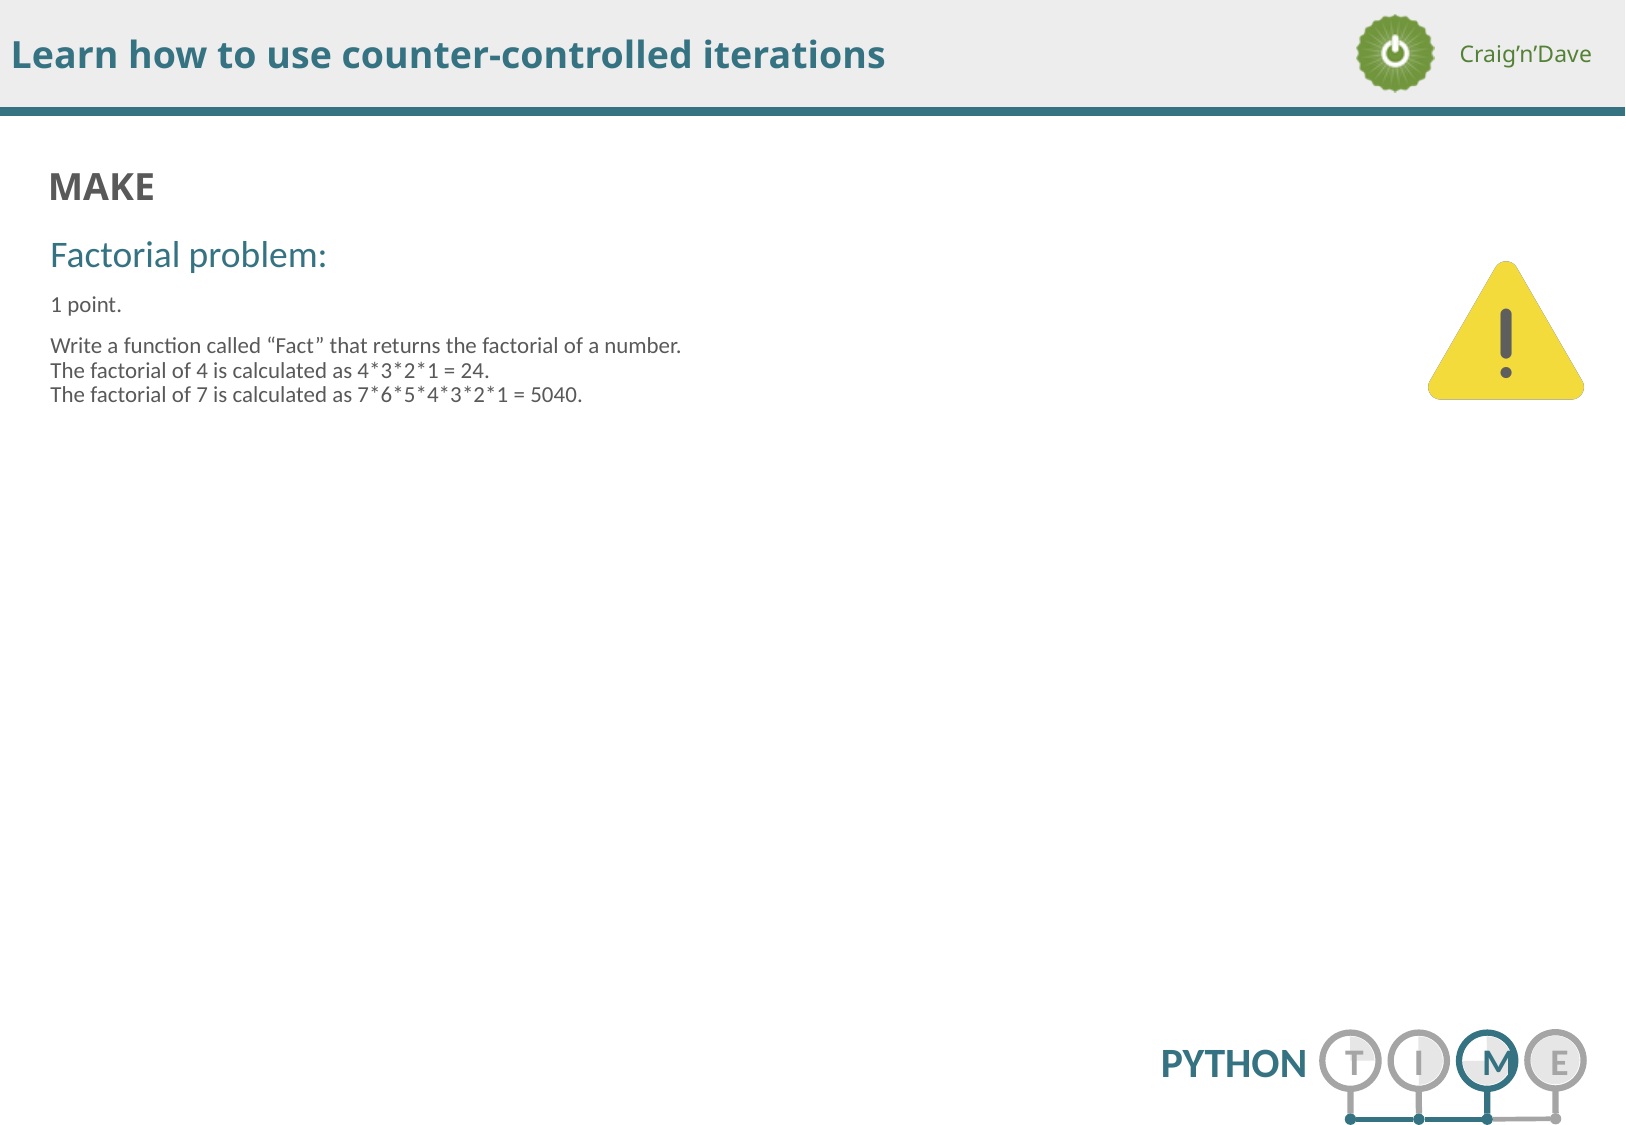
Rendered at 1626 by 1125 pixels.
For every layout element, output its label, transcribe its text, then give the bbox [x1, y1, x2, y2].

picture [1417, 239, 1595, 417]
picture [1356, 14, 1435, 93]
list Factorial problem: 1 point. Write a function called “Fact” that returns the factorial of a number. The factorial of 4 is calculated as 4*3*2*1 = 24. The factorial of 7 is calculated as 7*6*5*4*3*2*1 = 5040. [35, 227, 1350, 1009]
